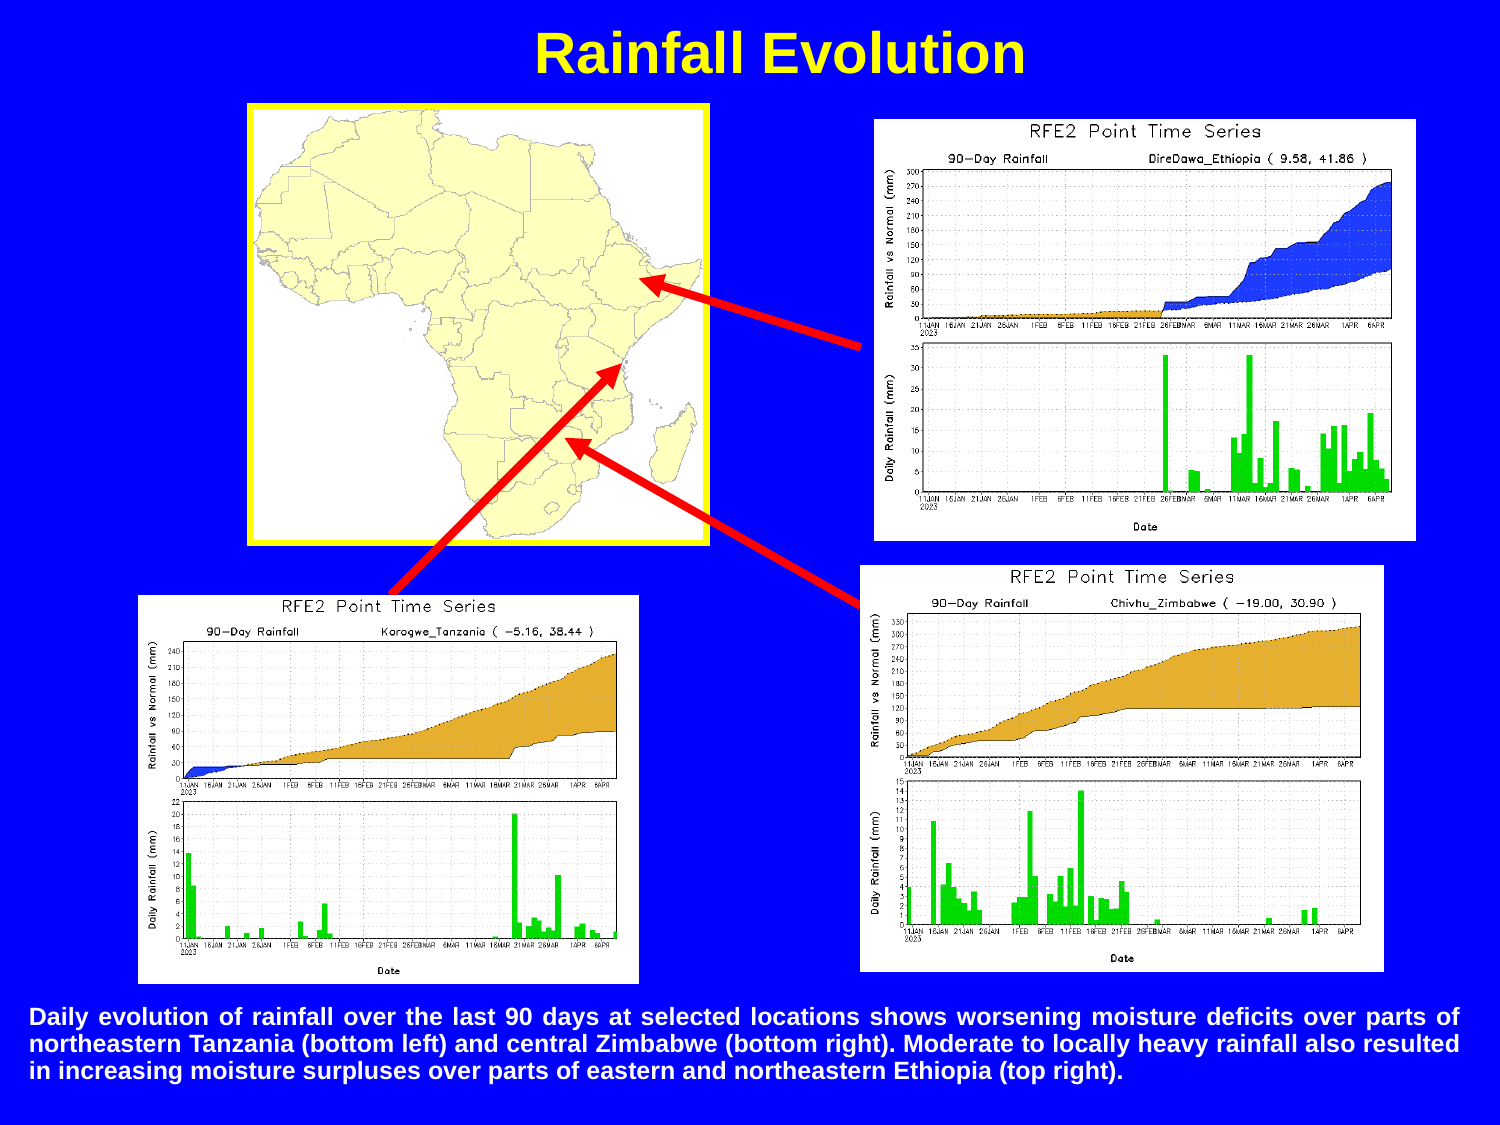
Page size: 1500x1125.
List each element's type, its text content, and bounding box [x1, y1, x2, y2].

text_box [638, 278, 862, 348]
picture [138, 594, 639, 985]
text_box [390, 362, 623, 593]
picture [874, 118, 1416, 541]
text_box Rainfall Evolution [287, 0, 1275, 100]
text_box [564, 437, 861, 607]
picture [253, 108, 704, 541]
text_box Daily evolution of rainfall over the last 90 days at selected locations shows worsening moisture deficits over parts of northeastern Tanzania (bottom left) and central Zimbabwe (bottom right). Moderate to locally heavy rainfall also resulted in increasing moisture surpluses over parts of eastern and northeastern Ethiopia (top right). [13, 996, 1479, 1093]
picture [860, 564, 1384, 972]
